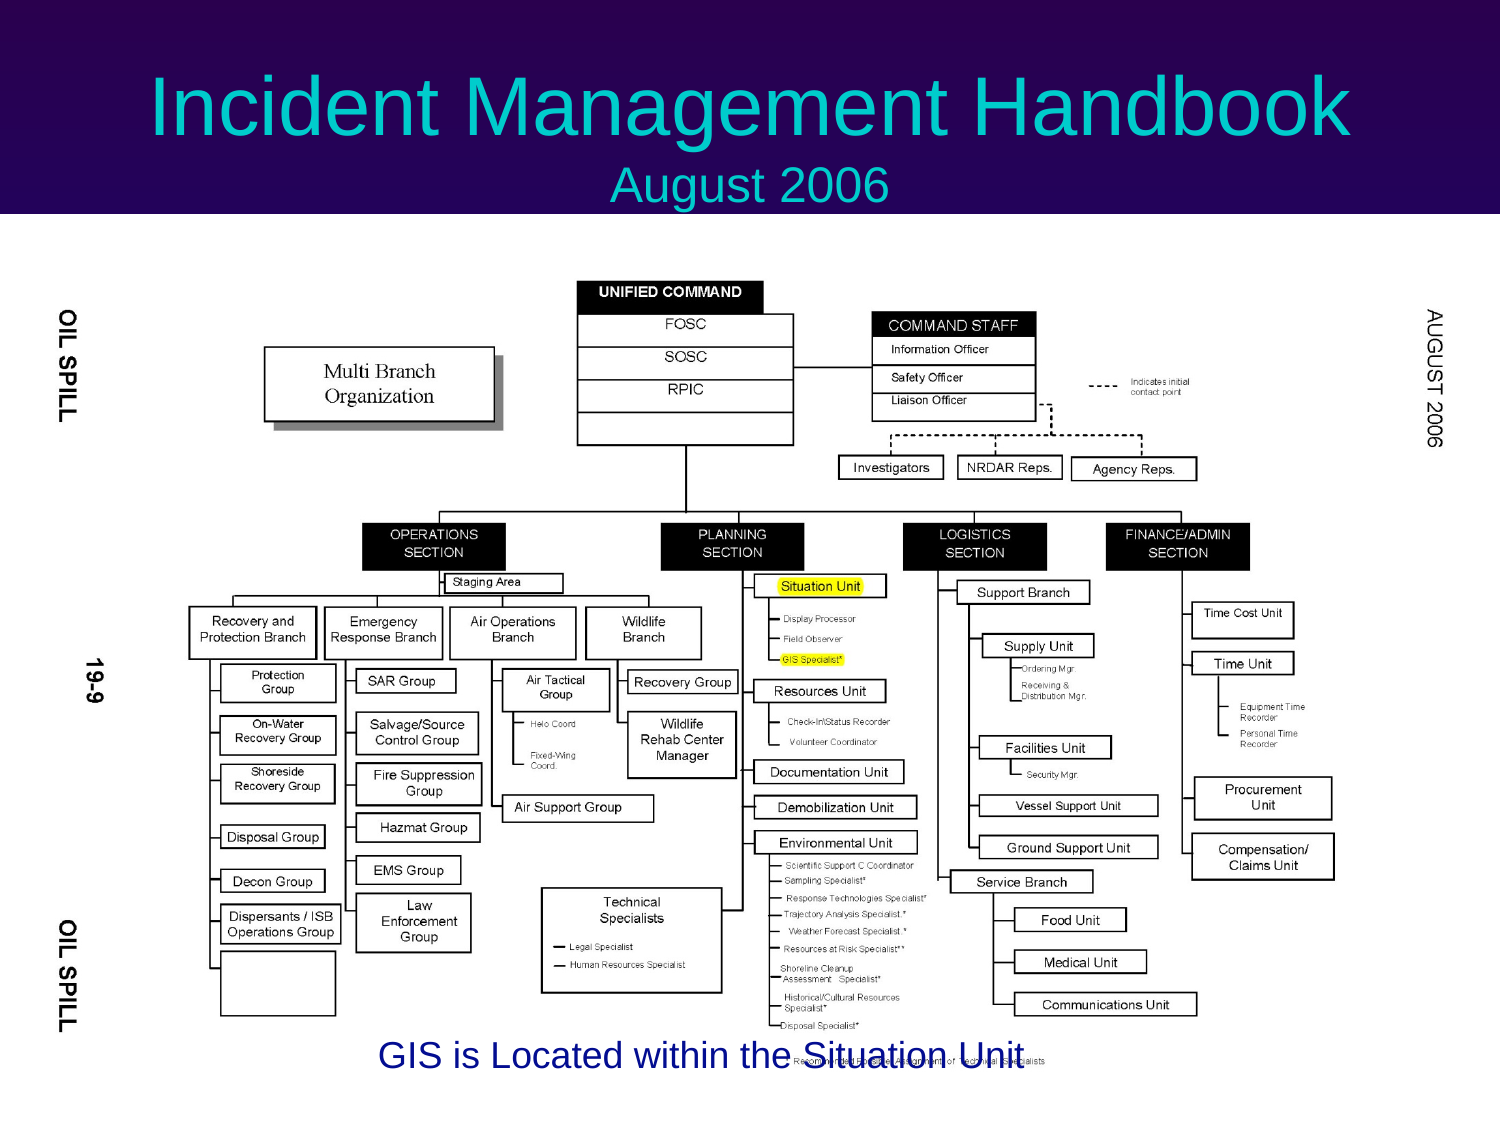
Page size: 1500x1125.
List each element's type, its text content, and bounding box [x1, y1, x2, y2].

title Incident Management Handbook August 2006 [75, 45, 1425, 213]
picture [0, 214, 1500, 1125]
